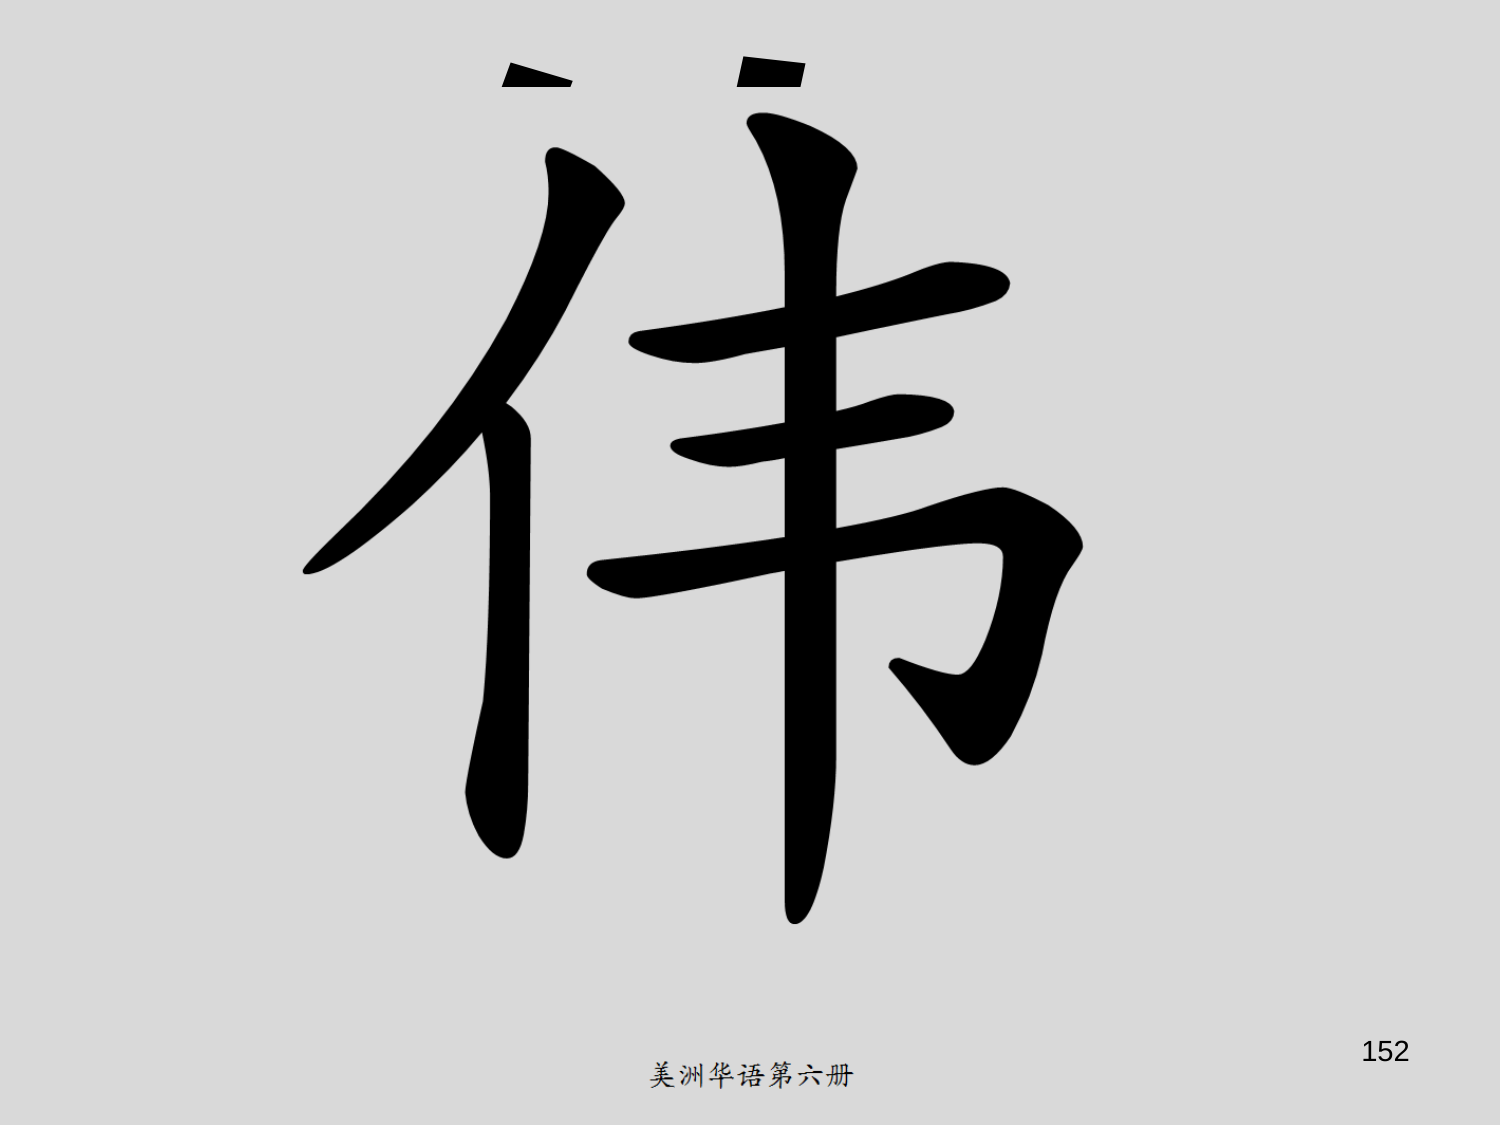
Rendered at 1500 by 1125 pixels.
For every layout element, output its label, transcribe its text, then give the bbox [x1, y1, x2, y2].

slide_number 152 [1204, 1024, 1426, 1103]
text_box 偉 [262, 0, 1250, 978]
picture [212, 87, 1201, 1125]
